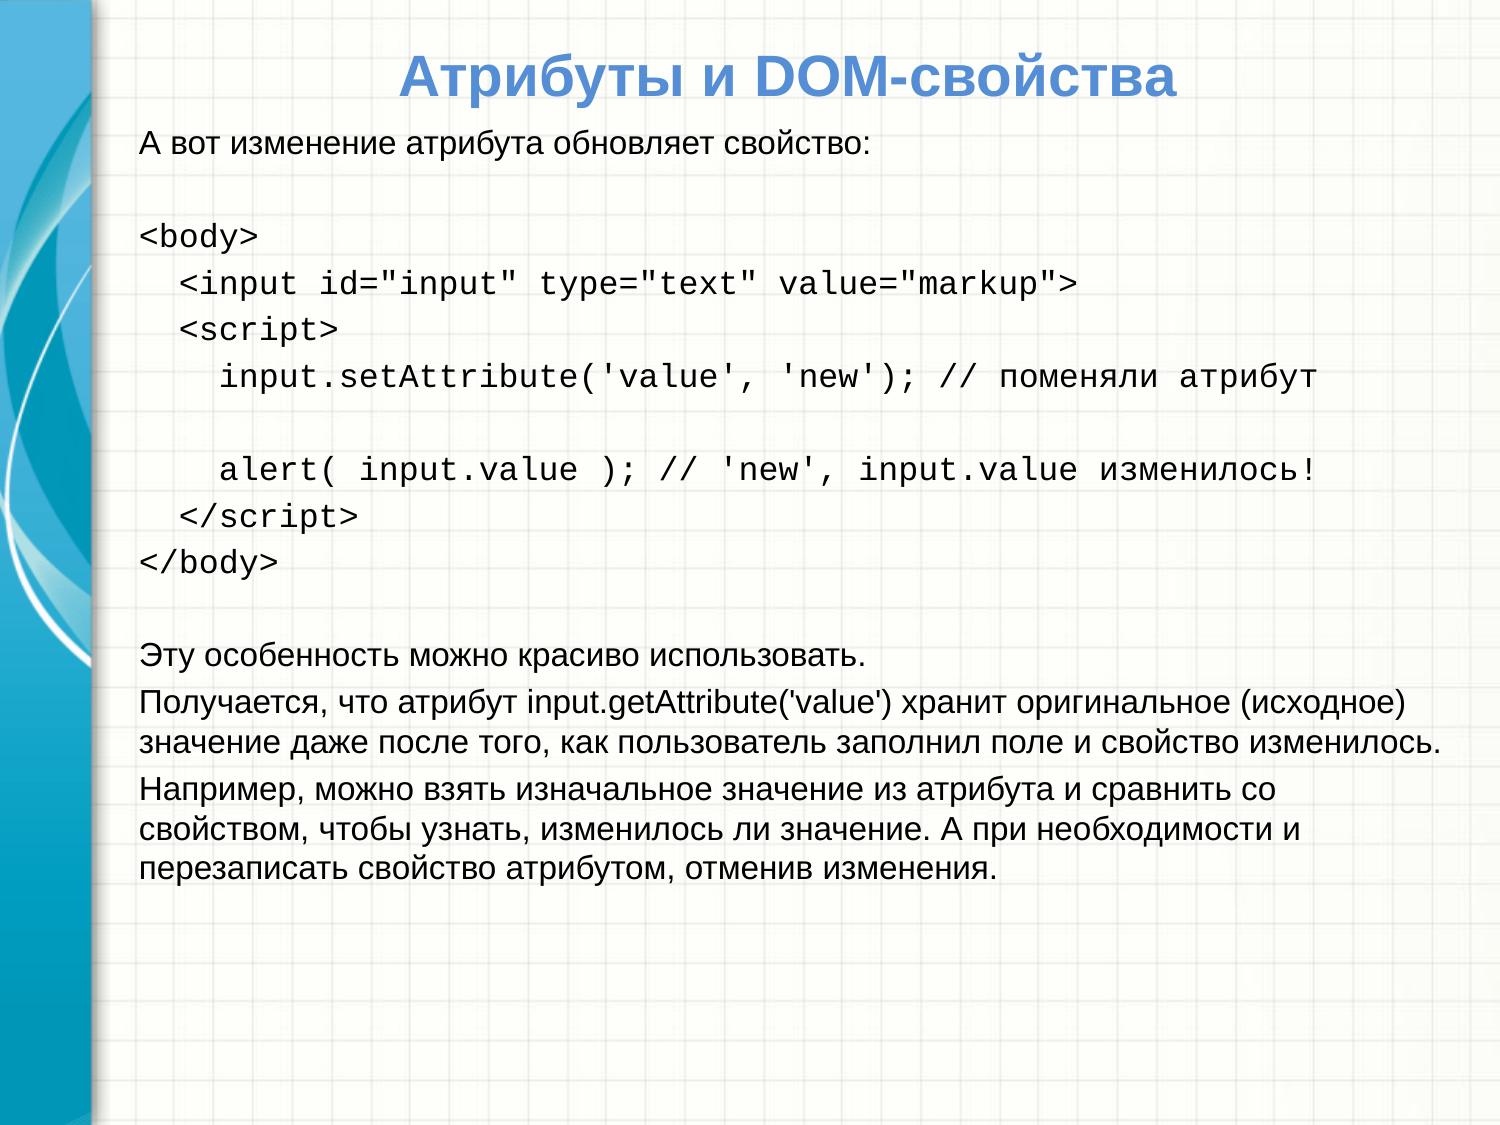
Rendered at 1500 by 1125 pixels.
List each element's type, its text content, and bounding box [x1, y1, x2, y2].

list А вот изменение атрибута обновляет свойство: <body> <input id="input" type="text" value="markup"> <script> input.setAttribute('value', 'new'); // поменяли атрибут alert( input.value ); // 'new', input.value изменилось! </script> </body> Эту особенность можно красиво использовать. Получается, что атрибут input.getAttribute('value') хранит оригинальное (исходное) значение даже после того, как пользователь заполнил поле и свойство изменилось. Например, можно взять изначальное значение из атрибута и сравнить со свойством, чтобы узнать, изменилось ли значение. А при необходимости и перезаписать свойство атрибутом, отменив изменения. [123, 113, 1471, 1059]
picture [0, 0, 1500, 1125]
title Атрибуты и DOM-свойства [125, 44, 1450, 102]
